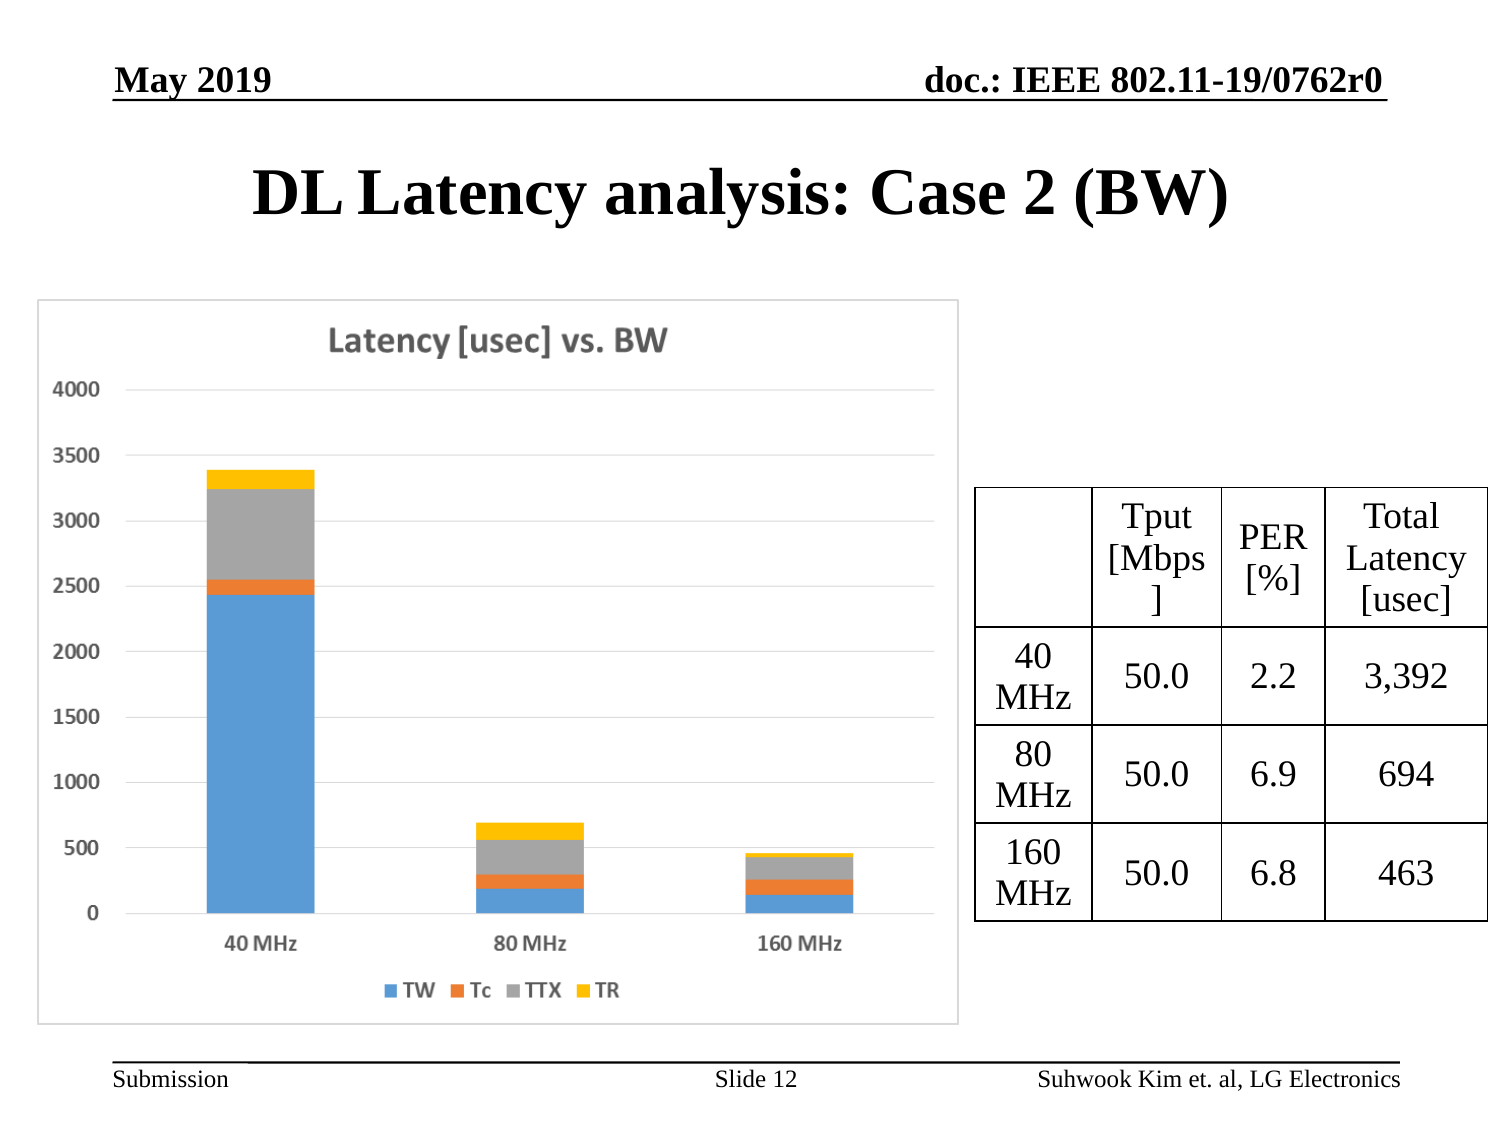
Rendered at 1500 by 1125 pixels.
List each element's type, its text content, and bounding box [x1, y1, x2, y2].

table_cell 3,392 [1326, 628, 1487, 724]
table_cell 463 [1326, 824, 1487, 920]
table_cell 694 [1326, 726, 1487, 822]
table_header PER [%] [1222, 488, 1324, 626]
table_cell 80 MHz [976, 726, 1091, 822]
table_cell 50.0 [1093, 726, 1221, 822]
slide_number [114, 54, 274, 101]
table_cell 50.0 [1093, 824, 1221, 920]
table_header Total Latency [usec] [1326, 488, 1487, 626]
table_cell 6.9 [1222, 726, 1324, 822]
table_cell 160 MHz [976, 824, 1091, 920]
table_cell 50.0 [1093, 628, 1221, 724]
table_cell 6.8 [1222, 824, 1324, 920]
table_cell 2.2 [1222, 628, 1324, 724]
footer Suhwook Kim et. al, LG Electronics [1032, 1061, 1402, 1093]
table_header Tput [Mbps] [1093, 488, 1221, 626]
title DL Latency analysis: Case 2 (BW) [112, 112, 1388, 263]
picture [37, 299, 959, 1026]
slide_number Slide 12 [712, 1061, 800, 1093]
table_header [976, 488, 1091, 626]
table_cell 40 MHz [976, 628, 1091, 724]
